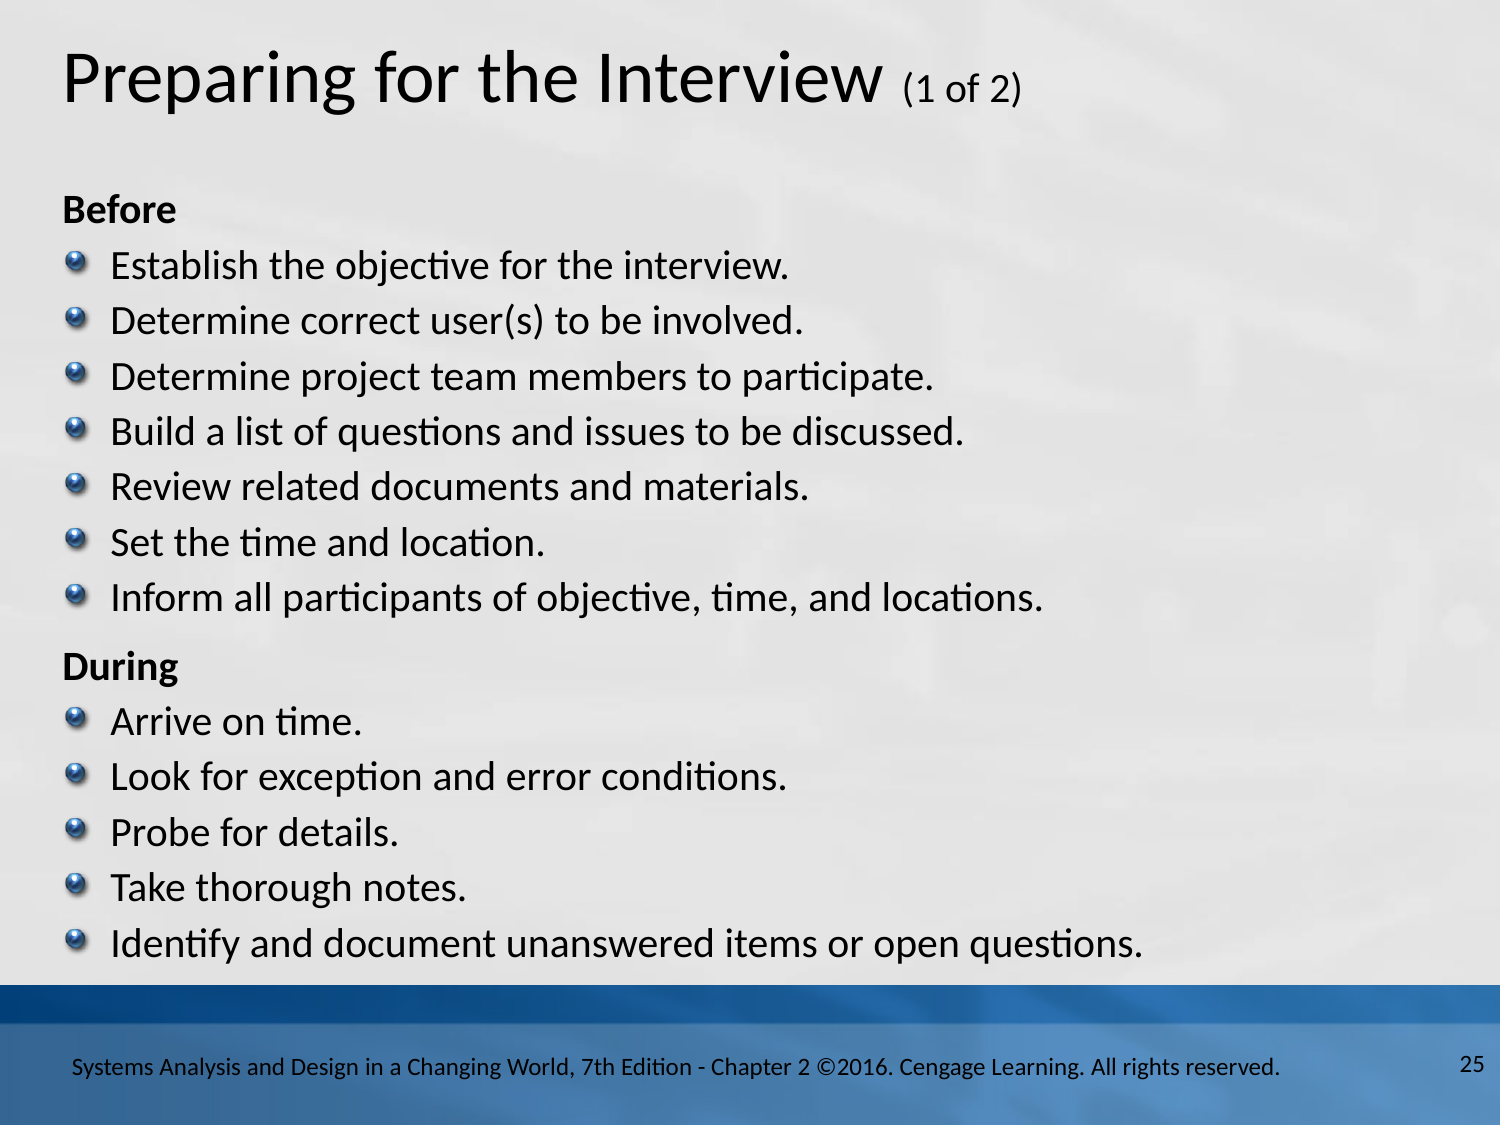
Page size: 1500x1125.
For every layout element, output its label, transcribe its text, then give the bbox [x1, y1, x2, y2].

title Preparing for the Interview (1 of 2) [62, 37, 1438, 120]
list Before Establish the objective for the interview. Determine correct user(s) to be involved. Determine project team members to participate. Build a list of questions and issues to be discussed. Review related documents and materials. Set the time and location. Inform all participants of objective, time, and locations. [62, 187, 1300, 632]
picture [0, 0, 1500, 1125]
slide_number 25 [1312, 1025, 1500, 1100]
list During Arrive on time. Look for exception and error conditions. Probe for details. Take thorough notes. Identify and document unanswered items or open questions. [62, 644, 1225, 970]
